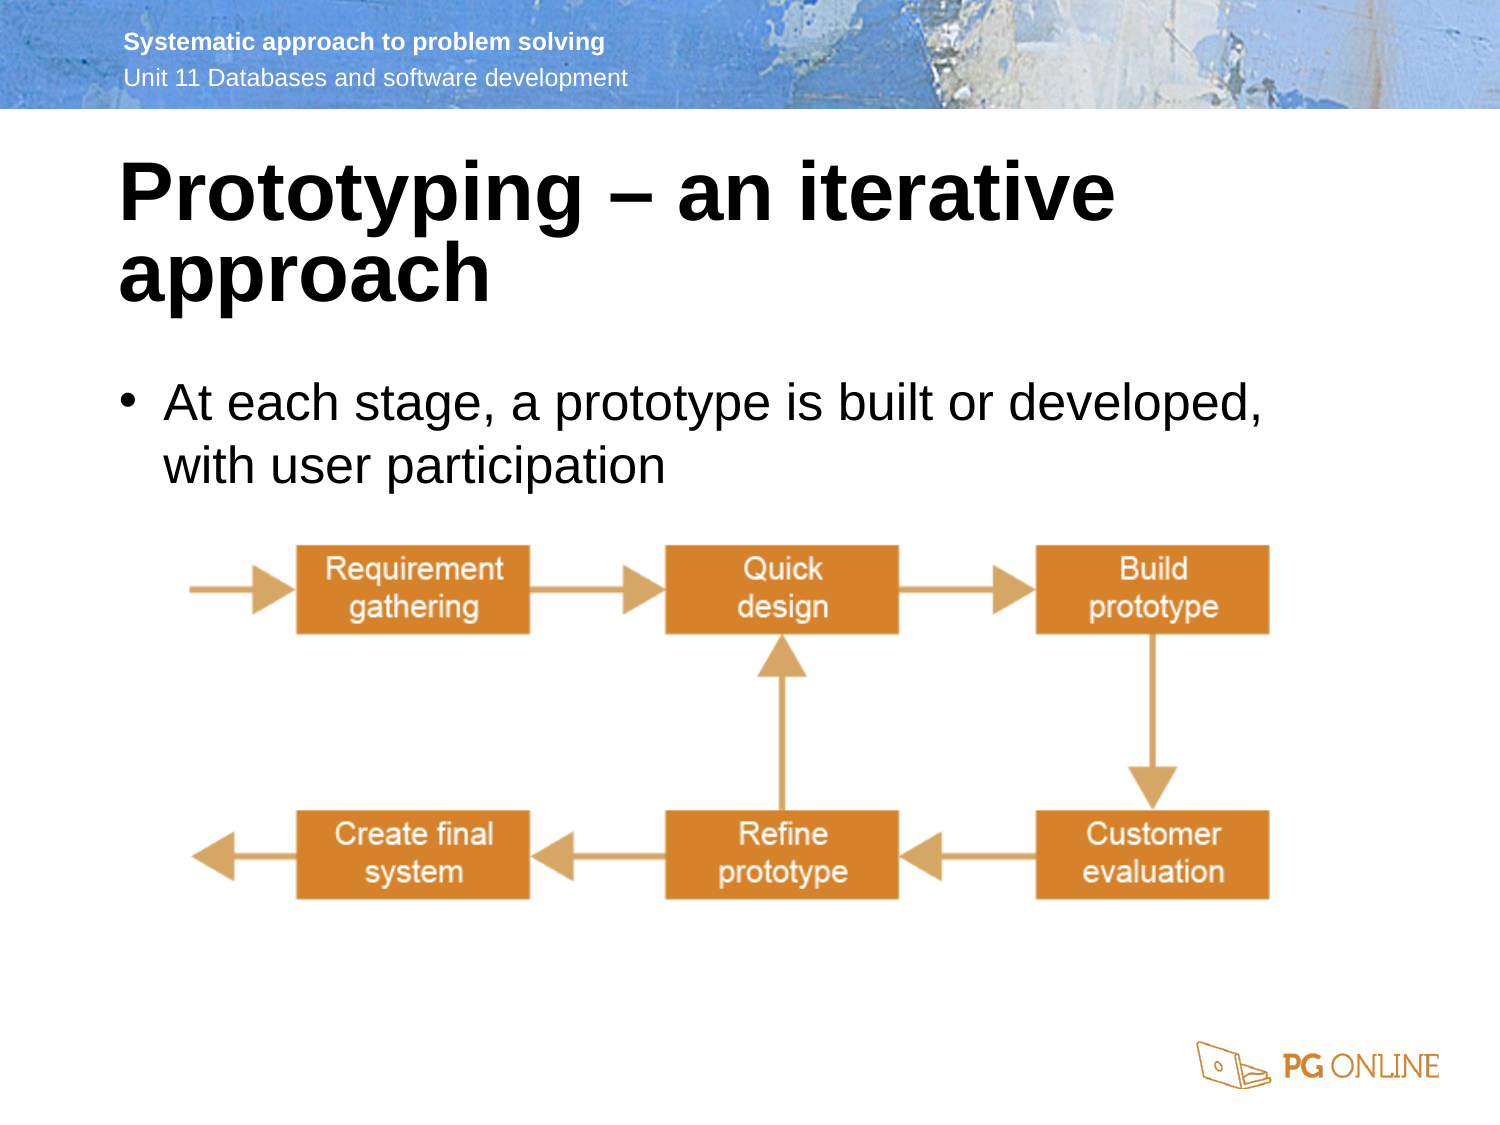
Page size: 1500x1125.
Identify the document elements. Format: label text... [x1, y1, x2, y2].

picture [173, 536, 1281, 911]
list Prototyping – an iterative approach [118, 148, 1401, 259]
list At each stage, a prototype is built or developed, with user participation [118, 368, 1398, 847]
picture [0, 0, 1500, 109]
